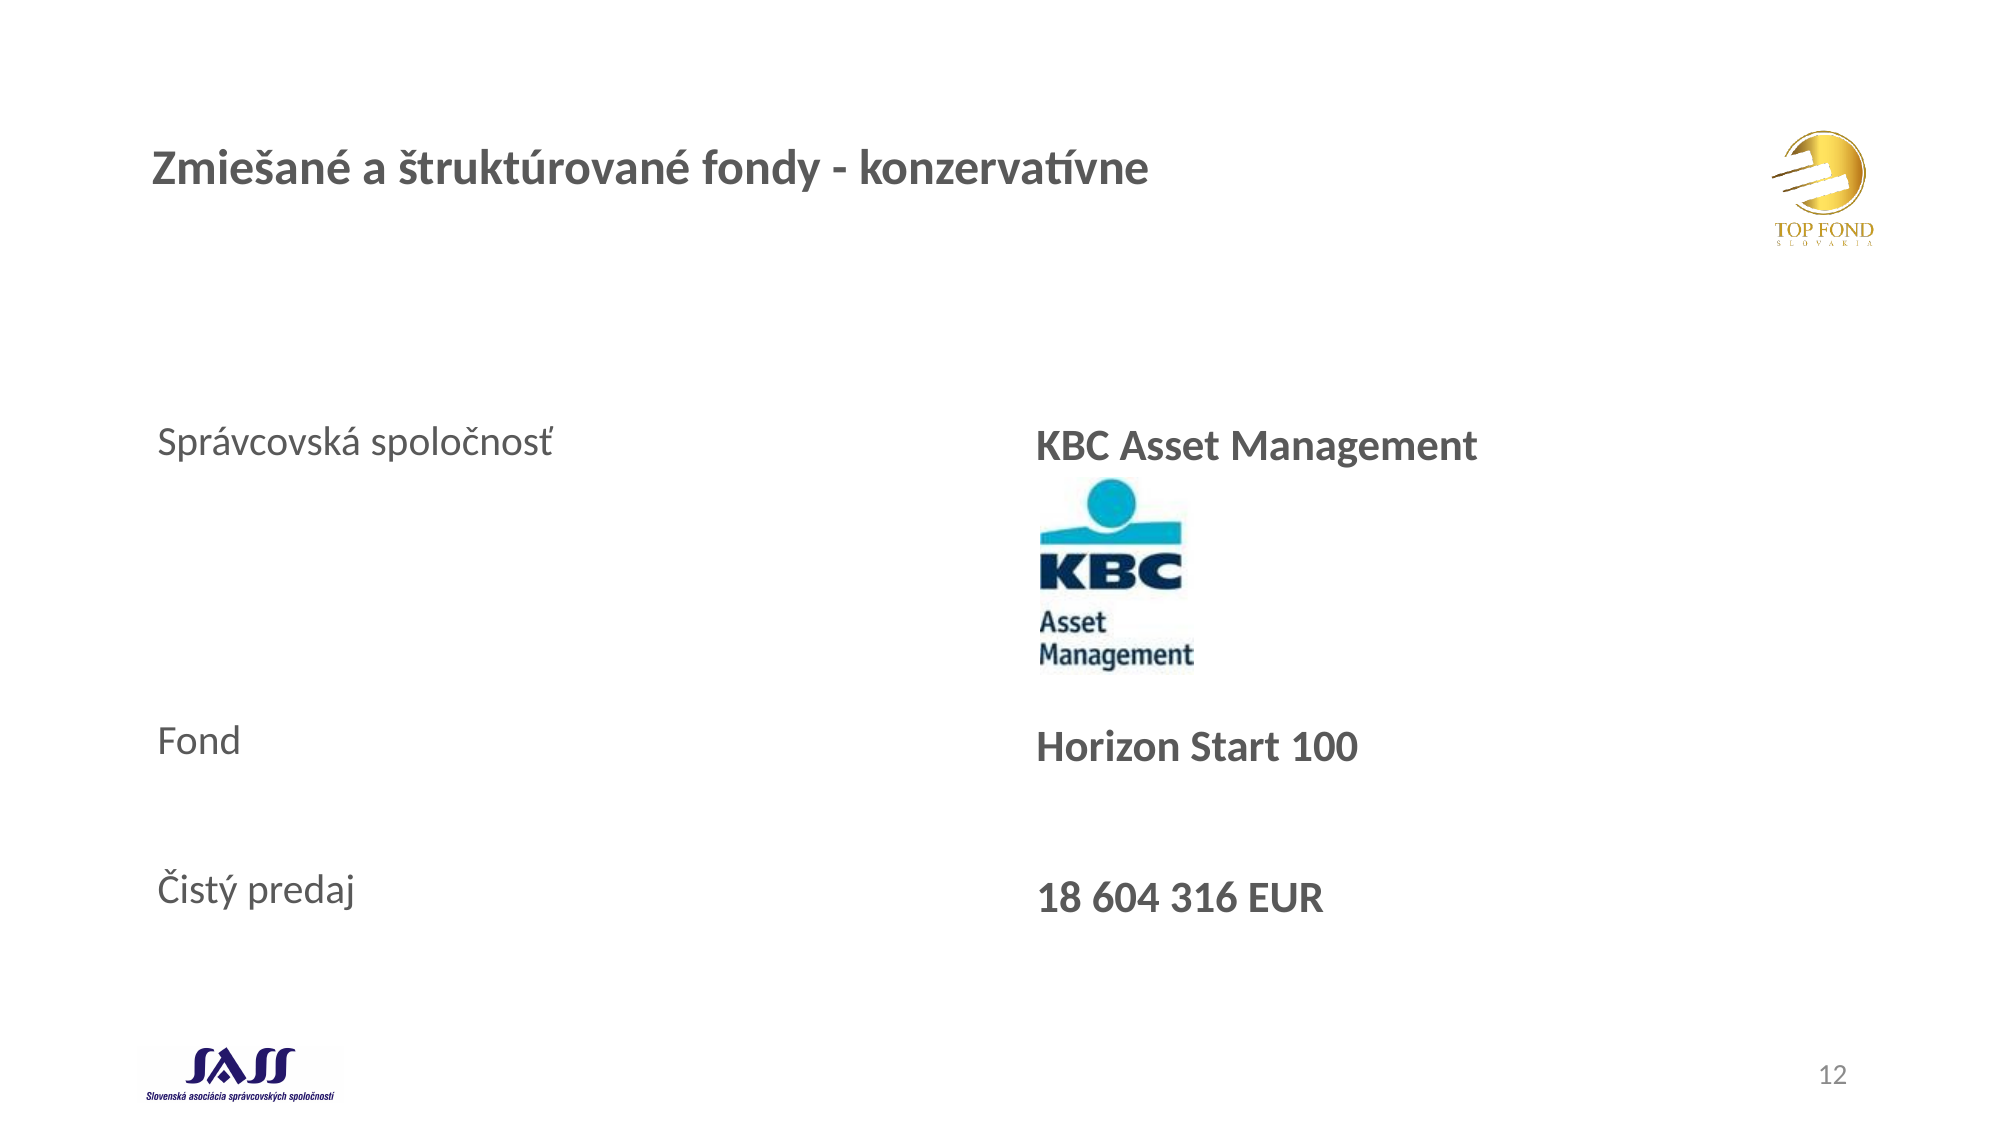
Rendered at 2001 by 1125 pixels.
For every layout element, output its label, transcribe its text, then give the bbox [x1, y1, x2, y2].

text_box Správcovská spoločnosť Fond Čistý predaj [142, 304, 869, 922]
picture [1696, 10, 1948, 366]
text_box KBC Asset Management Horizon Start 100 18 604 316 EUR [1021, 311, 1930, 929]
title Zmiešané a štruktúrované fondy - konzervatívne [137, 59, 1696, 278]
picture [1040, 477, 1194, 675]
slide_number 12 [1412, 1042, 1863, 1103]
picture [137, 1046, 344, 1103]
